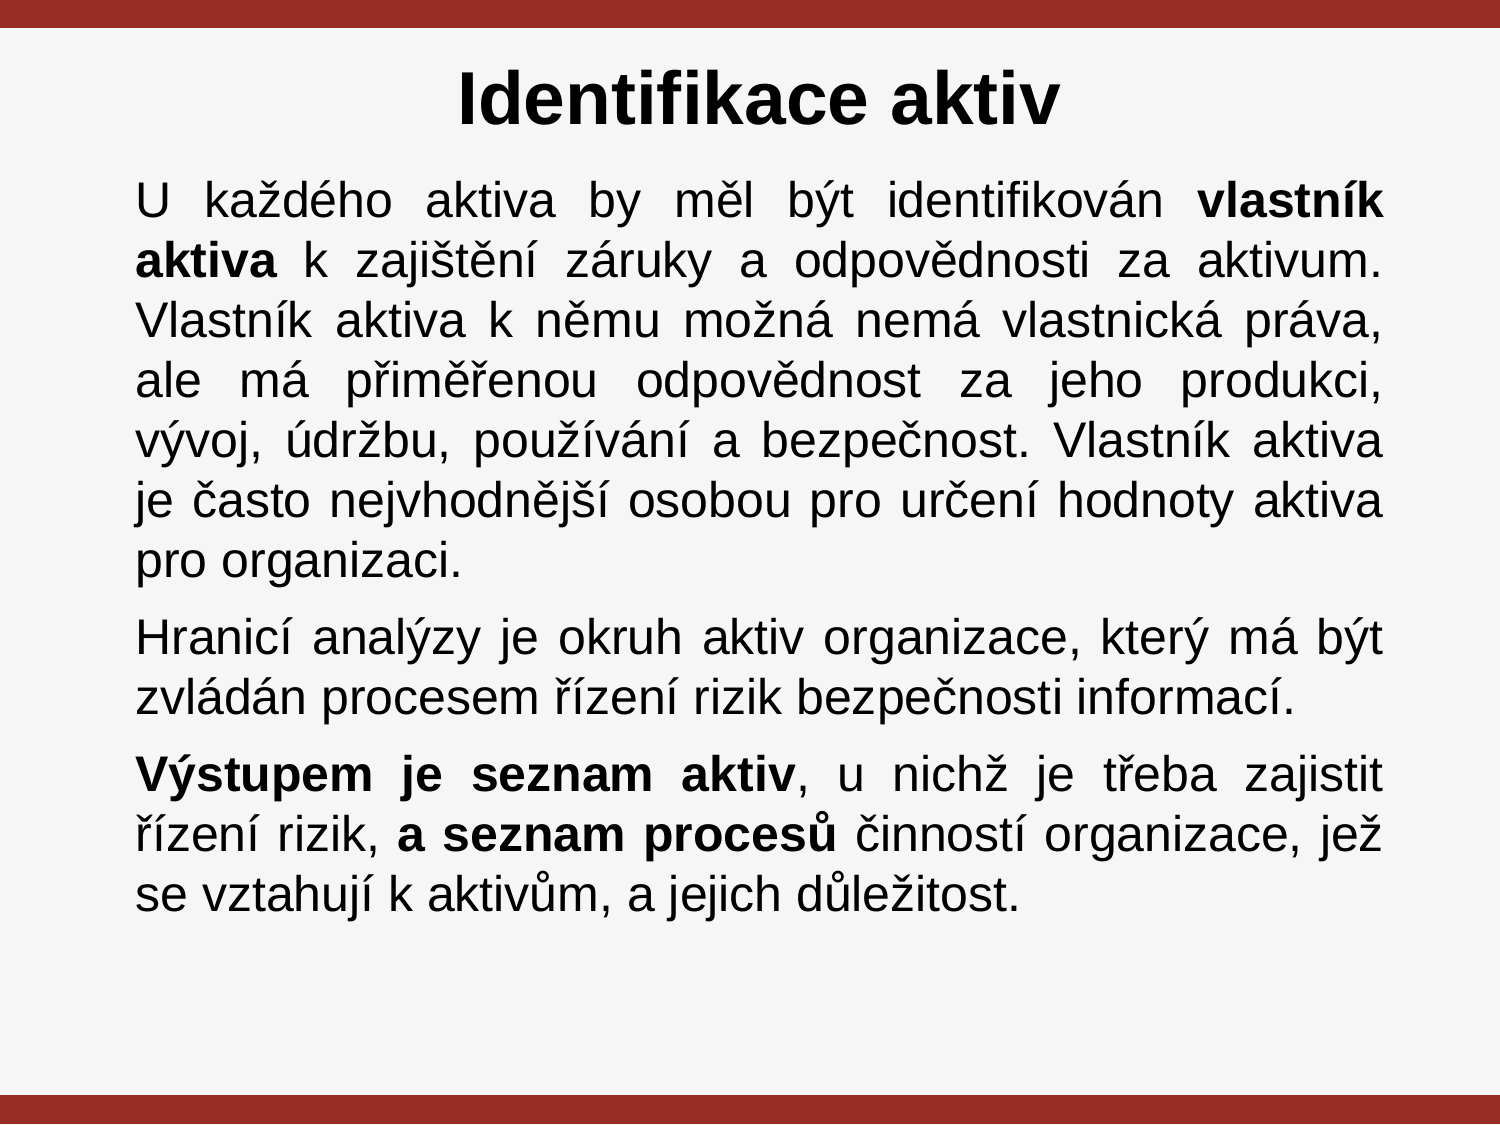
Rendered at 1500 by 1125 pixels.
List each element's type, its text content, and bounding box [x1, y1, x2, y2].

title Identifikace aktiv [106, 0, 1411, 189]
text_box U každého aktiva by měl být identifikován vlastník aktiva k zajištění záruky a odpovědnosti za aktivum. Vlastník aktiva k němu možná nemá vlastnická práva, ale má přiměřenou odpovědnost za jeho produkci, vývoj, údržbu, používání a bezpečnost. Vlastník aktiva je často nejvhodnější osobou pro určení hodnoty aktiva pro organizaci. Hranicí analýzy je okruh aktiv organizace, který má být zvládán procesem řízení rizik bezpečnosti informací. Výstupem je seznam aktiv, u nichž je třeba zajistit řízení rizik, a seznam procesů činností organizace, jež se vztahují k aktivům, a jejich důležitost. [118, 160, 1399, 930]
